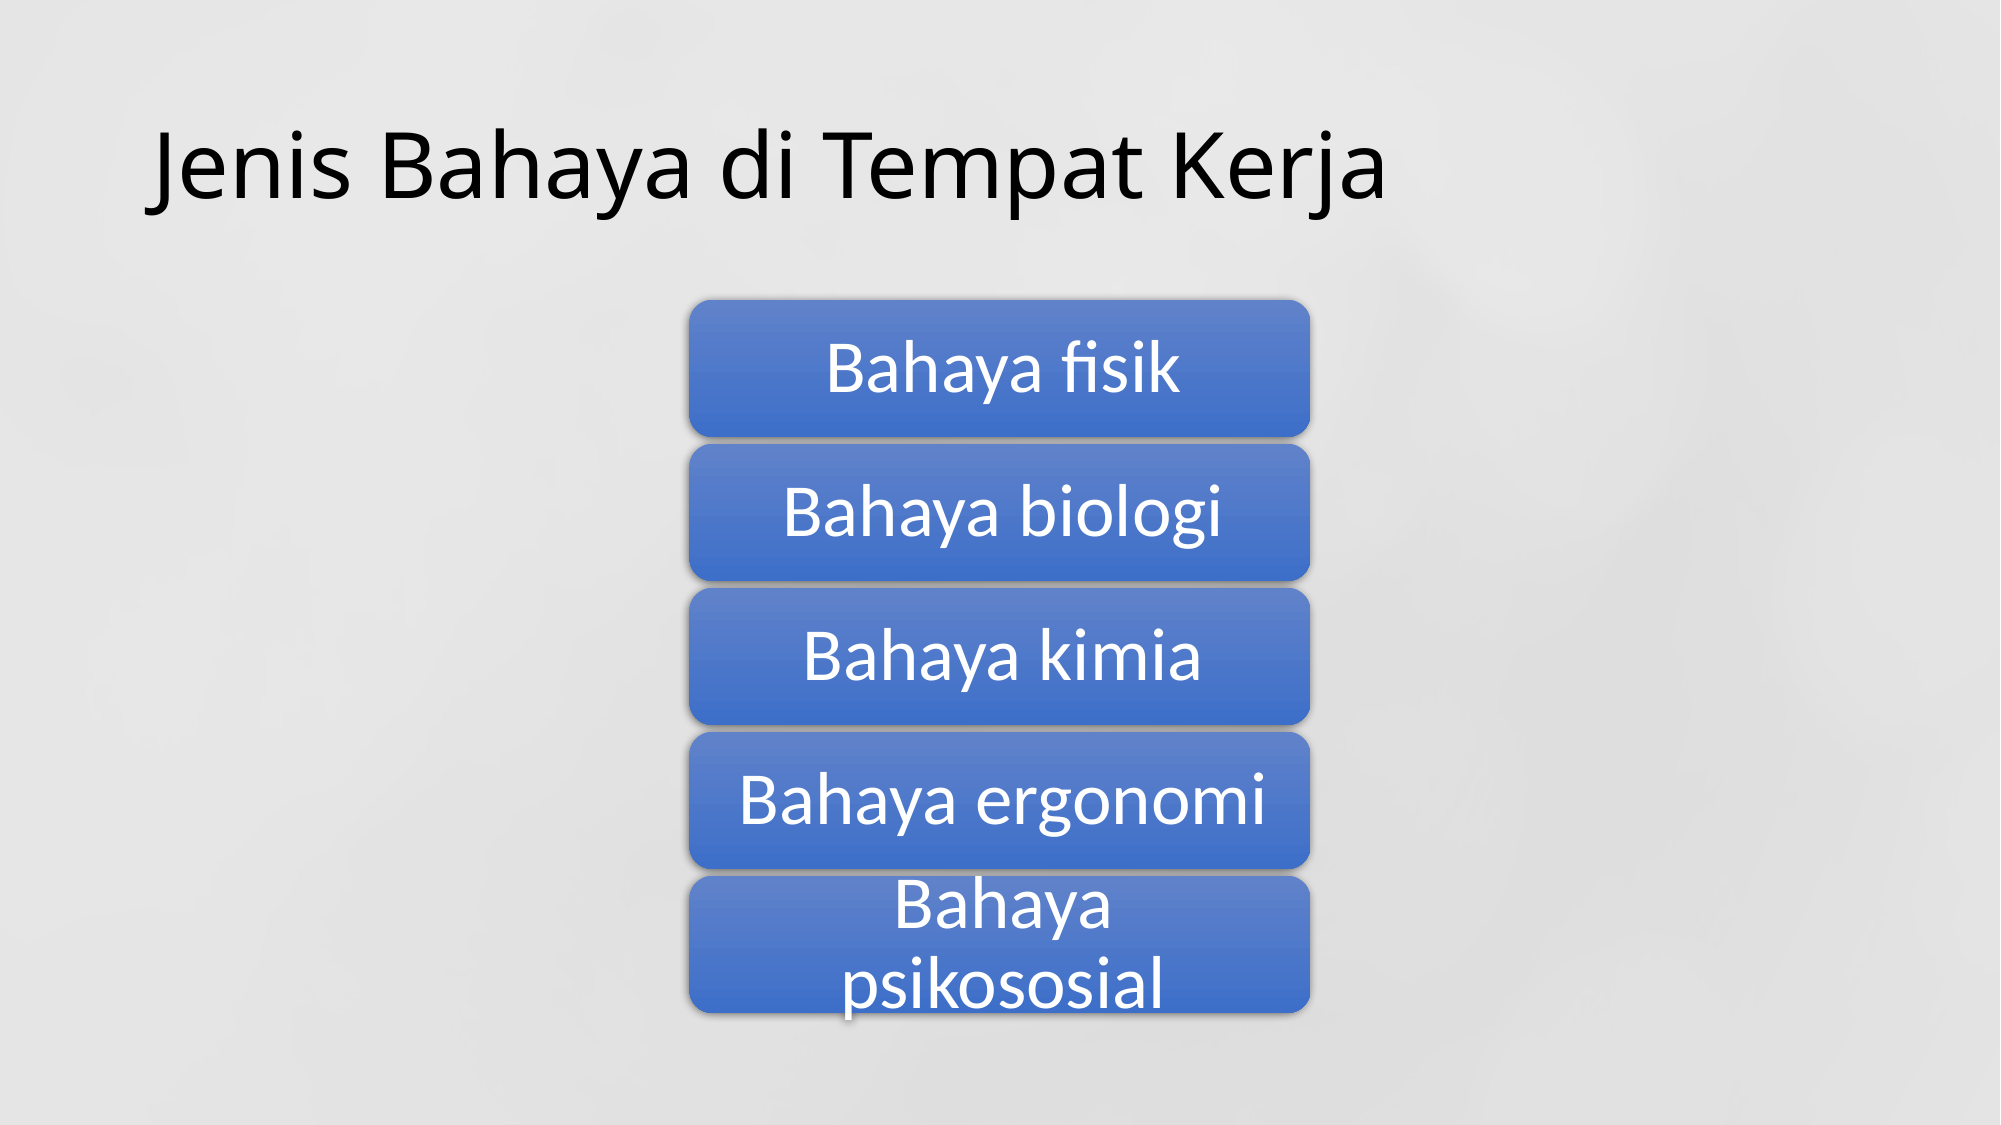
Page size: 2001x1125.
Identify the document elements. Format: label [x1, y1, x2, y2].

list [137, 299, 1863, 1014]
picture [0, 0, 2000, 1125]
